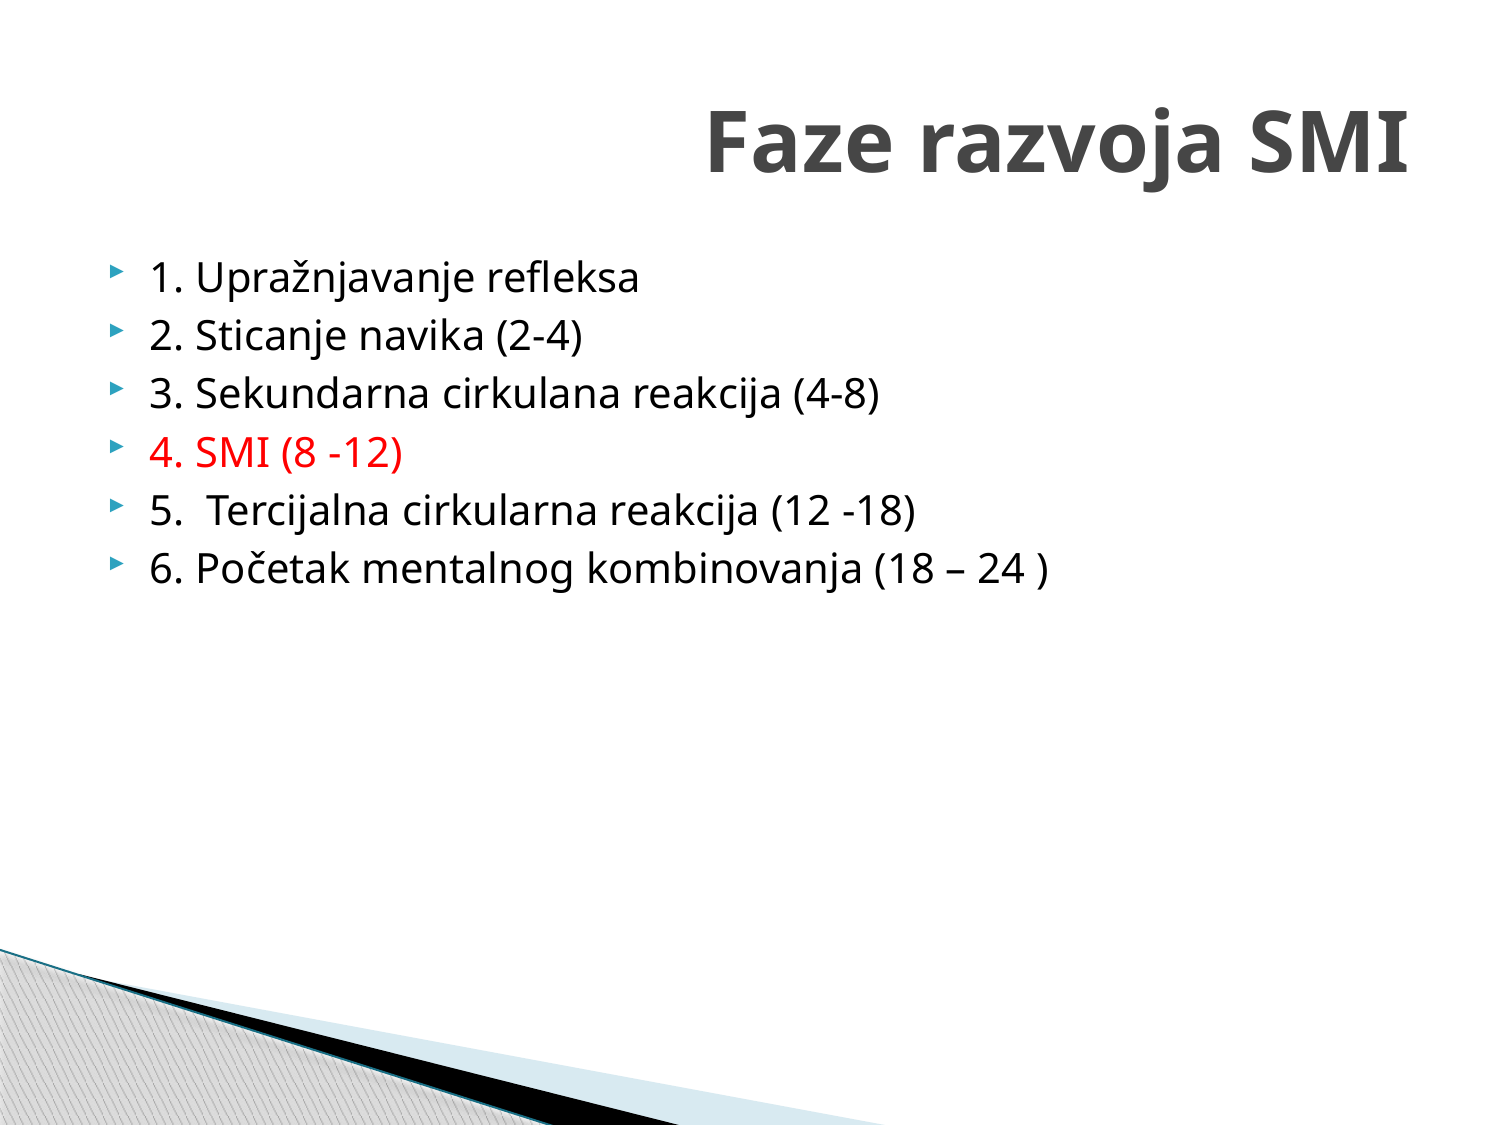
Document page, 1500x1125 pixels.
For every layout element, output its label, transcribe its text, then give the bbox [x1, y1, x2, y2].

list 1. Upražnjavanje refleksa 2. Sticanje navika (2-4) 3. Sekundarna cirkulana reakcija (4-8) 4. SMI (8 -12) 5. Tercijalna cirkularna reakcija (12 -18) 6. Početak mentalnog kombinovanja (18 – 24 ) [75, 243, 1425, 986]
title Faze razvoja SMI [75, 45, 1425, 233]
